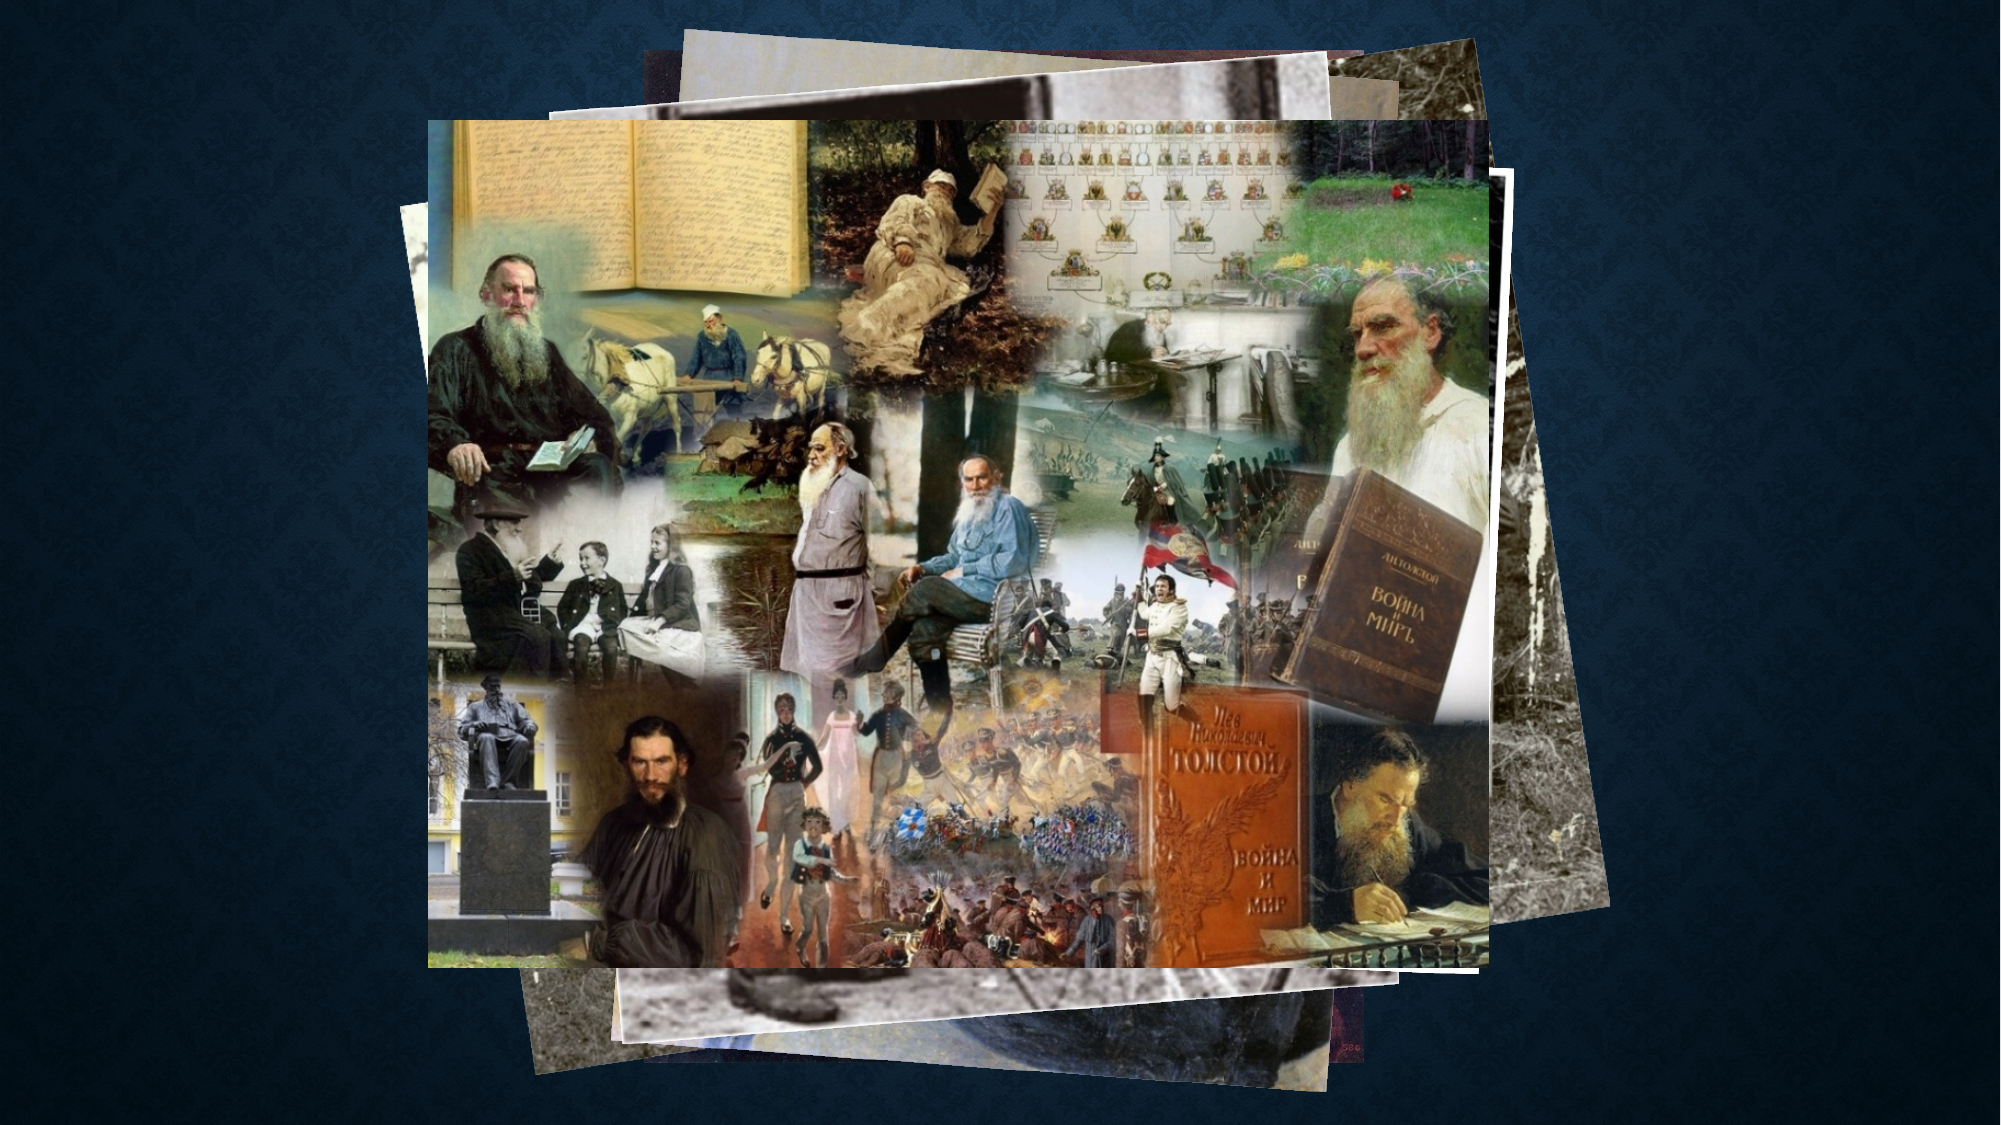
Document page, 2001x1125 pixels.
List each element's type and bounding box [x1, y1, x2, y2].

picture [401, 29, 1610, 1091]
